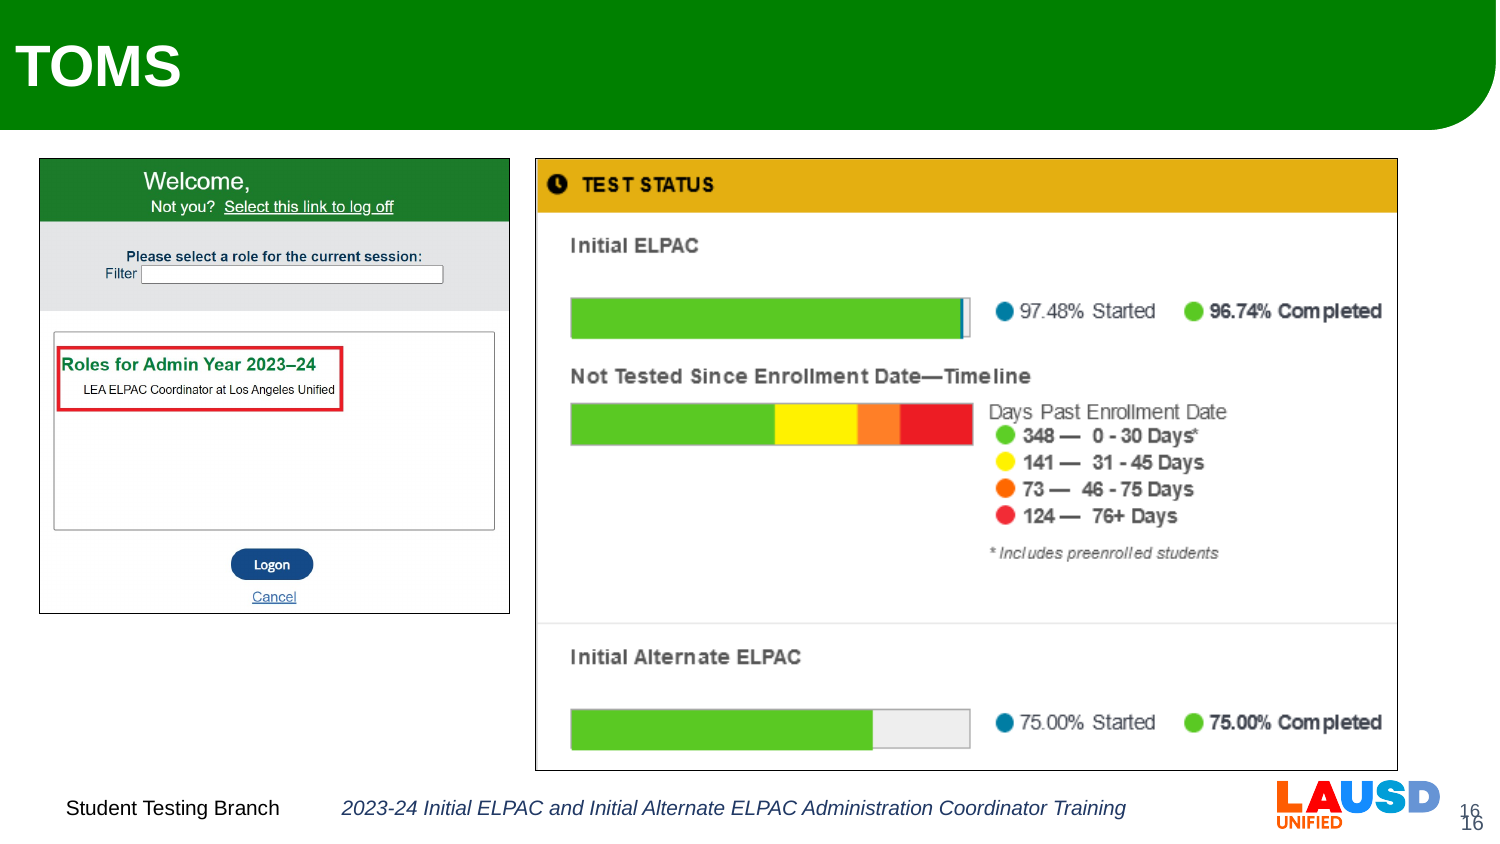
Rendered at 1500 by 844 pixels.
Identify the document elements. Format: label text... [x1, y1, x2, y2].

footer 2023-24 Initial ELPAC and Initial Alternate ELPAC Administration Coordinator Training [326, 787, 1258, 828]
slide_number 16 [1439, 777, 1500, 842]
picture [1277, 780, 1439, 829]
picture [534, 158, 1398, 772]
picture [39, 158, 510, 615]
title TOMS [0, 0, 1344, 127]
